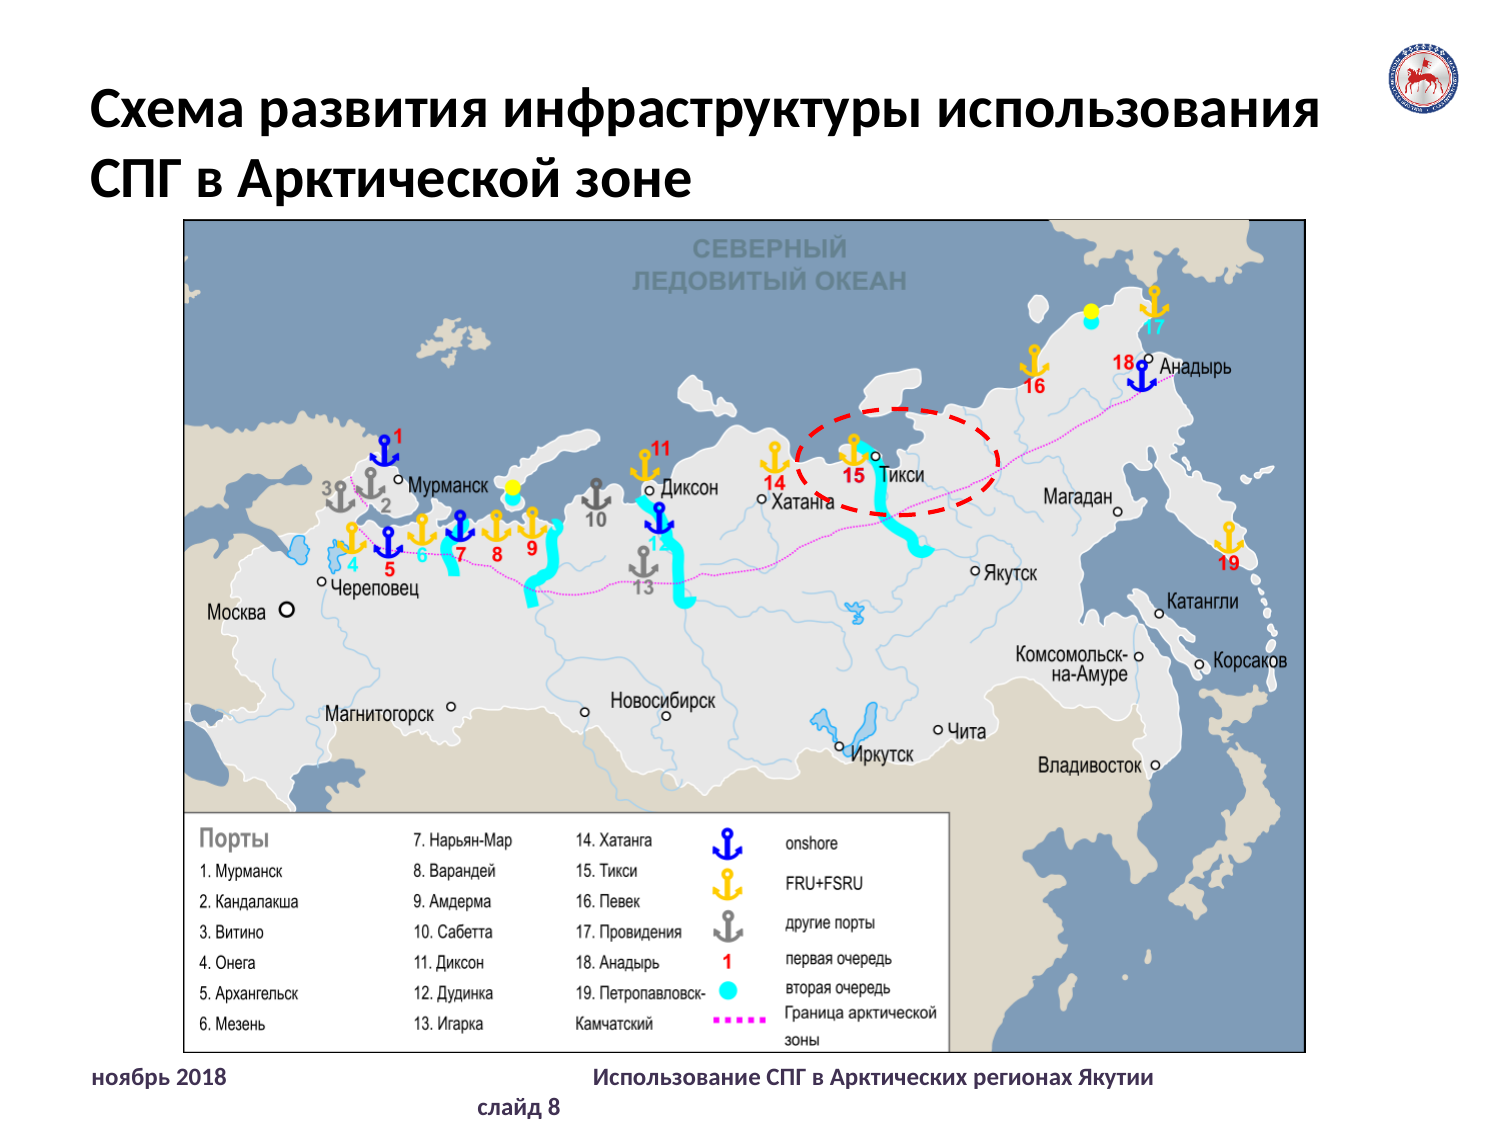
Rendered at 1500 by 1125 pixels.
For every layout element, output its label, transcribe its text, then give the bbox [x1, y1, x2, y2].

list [182, 219, 1306, 1053]
title Схема развития инфраструктуры использования СПГ в Арктической зоне [75, 45, 1425, 233]
picture [1387, 42, 1459, 114]
